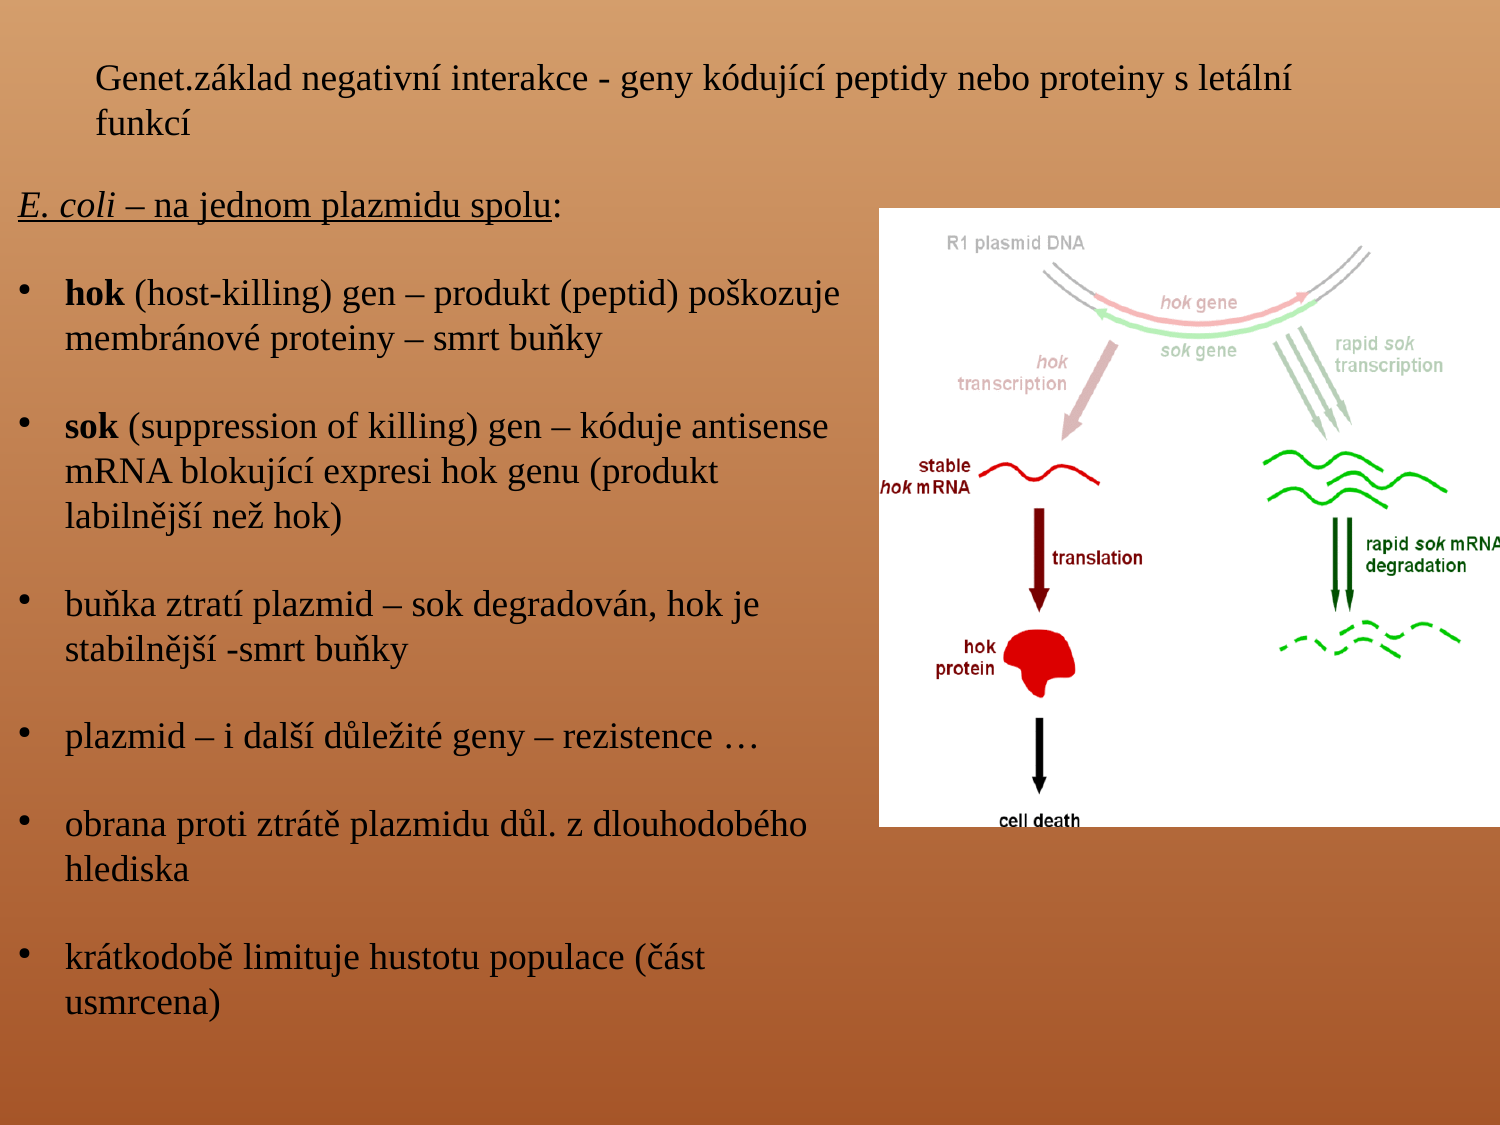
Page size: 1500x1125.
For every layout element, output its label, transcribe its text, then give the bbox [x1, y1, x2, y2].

text_box Genet.základ negativní interakce - geny kódující peptidy nebo proteiny s letální funkcí [80, 45, 1321, 151]
picture [879, 207, 1500, 827]
list E. coli – na jednom plazmidu spolu: hok (host-killing) gen – produkt (peptid) poškozuje membránové proteiny – smrt buňky sok (suppression of killing) gen – kóduje antisense mRNA blokující expresi hok genu (produkt labilnější než hok) buňka ztratí plazmid – sok degradován, hok je stabilnější -smrt buňky plazmid – i další důležité geny – rezistence … obrana proti ztrátě plazmidu důl. z dlouhodobého hlediska krátkodobě limituje hustotu populace (část usmrcena) [3, 90, 872, 1009]
